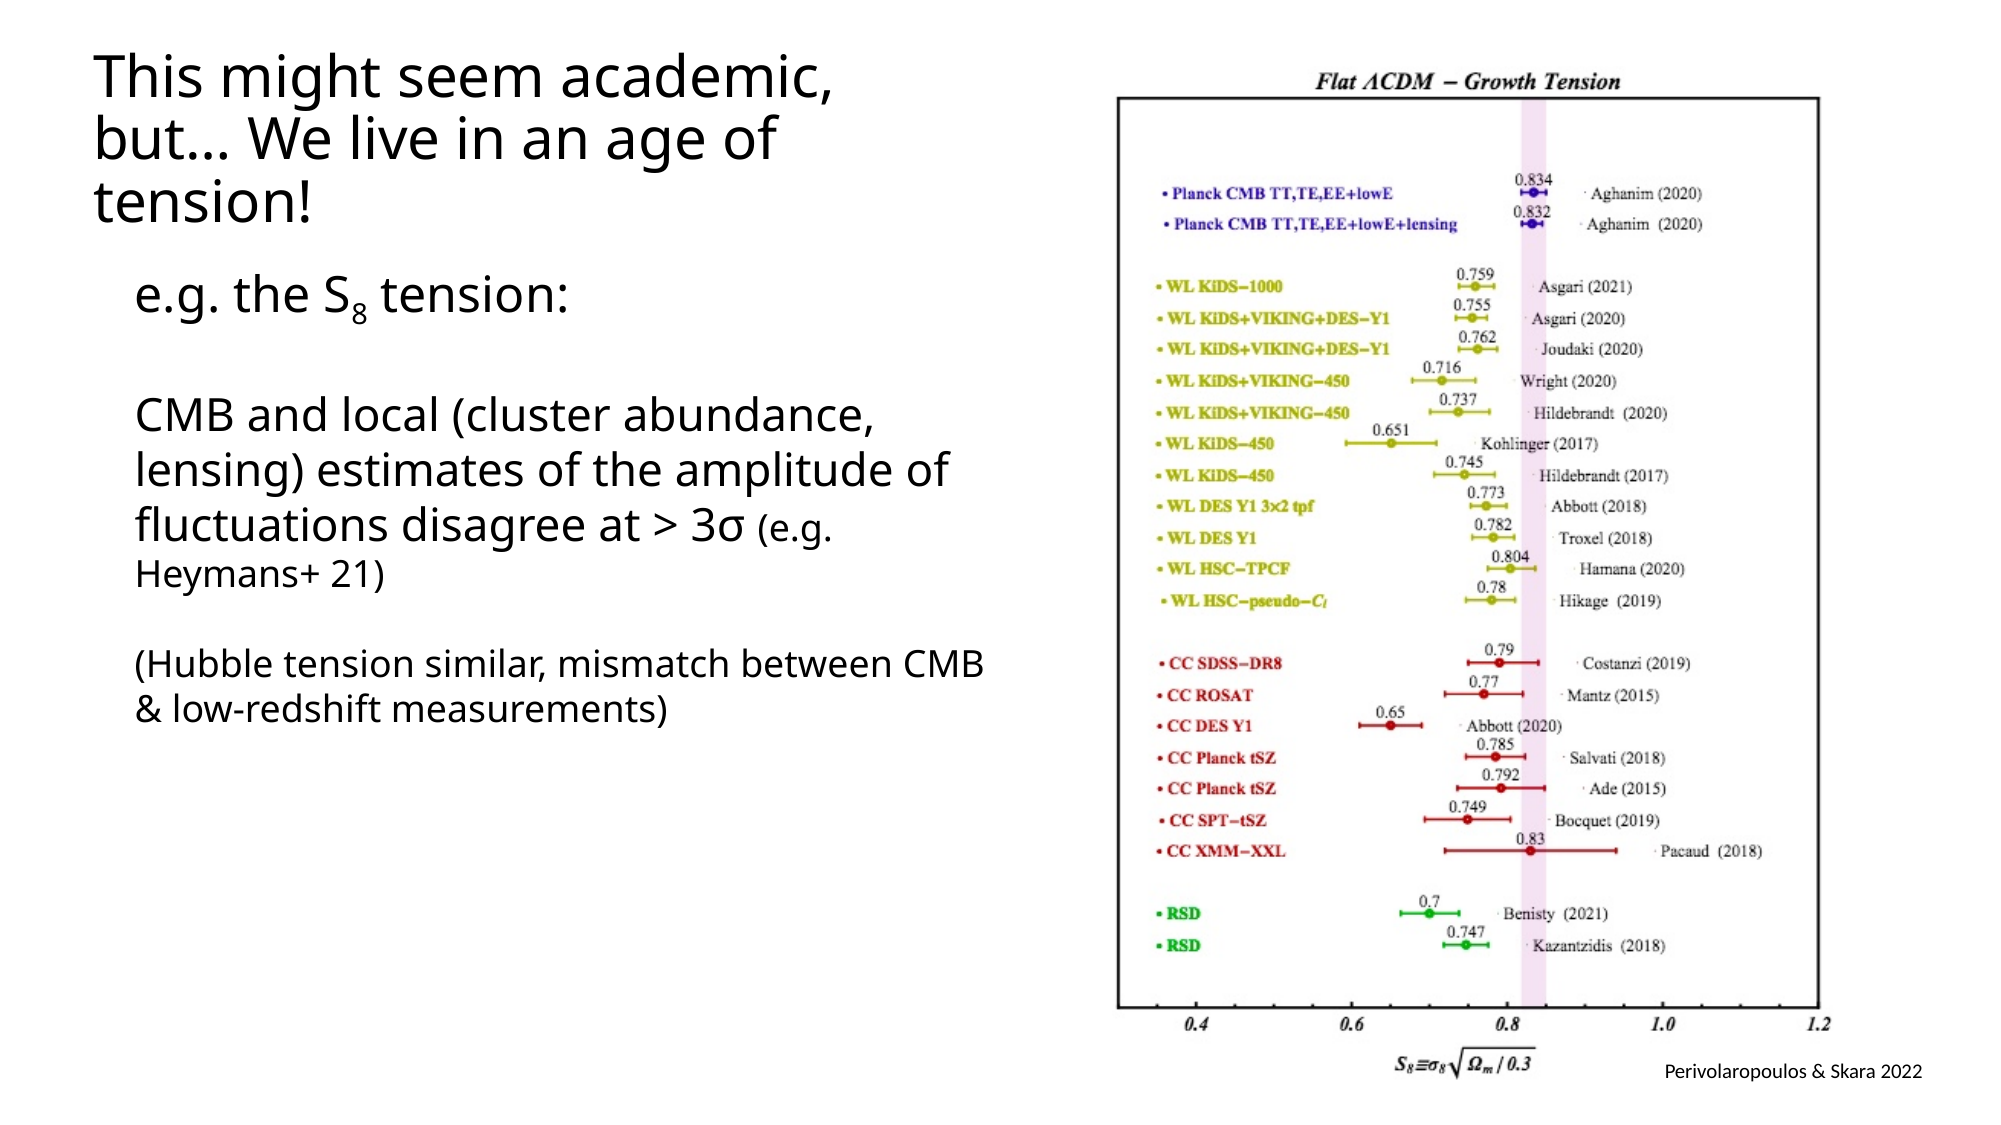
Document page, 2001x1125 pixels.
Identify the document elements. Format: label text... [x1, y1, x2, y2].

text_box e.g. the S8 tension: CMB and local (cluster abundance, lensing) estimates of the amplitude of fluctuations disagree at > 3σ (e.g. Heymans+ 21) (Hubble tension similar, mismatch between CMB & low-redshift measurements) [119, 254, 1038, 783]
picture [1076, 30, 1858, 1095]
text_box Perivolaropoulos & Skara 2022 [1858, 1049, 1938, 1090]
title This might seem academic, but… We live in an age of tension! [78, 0, 974, 282]
